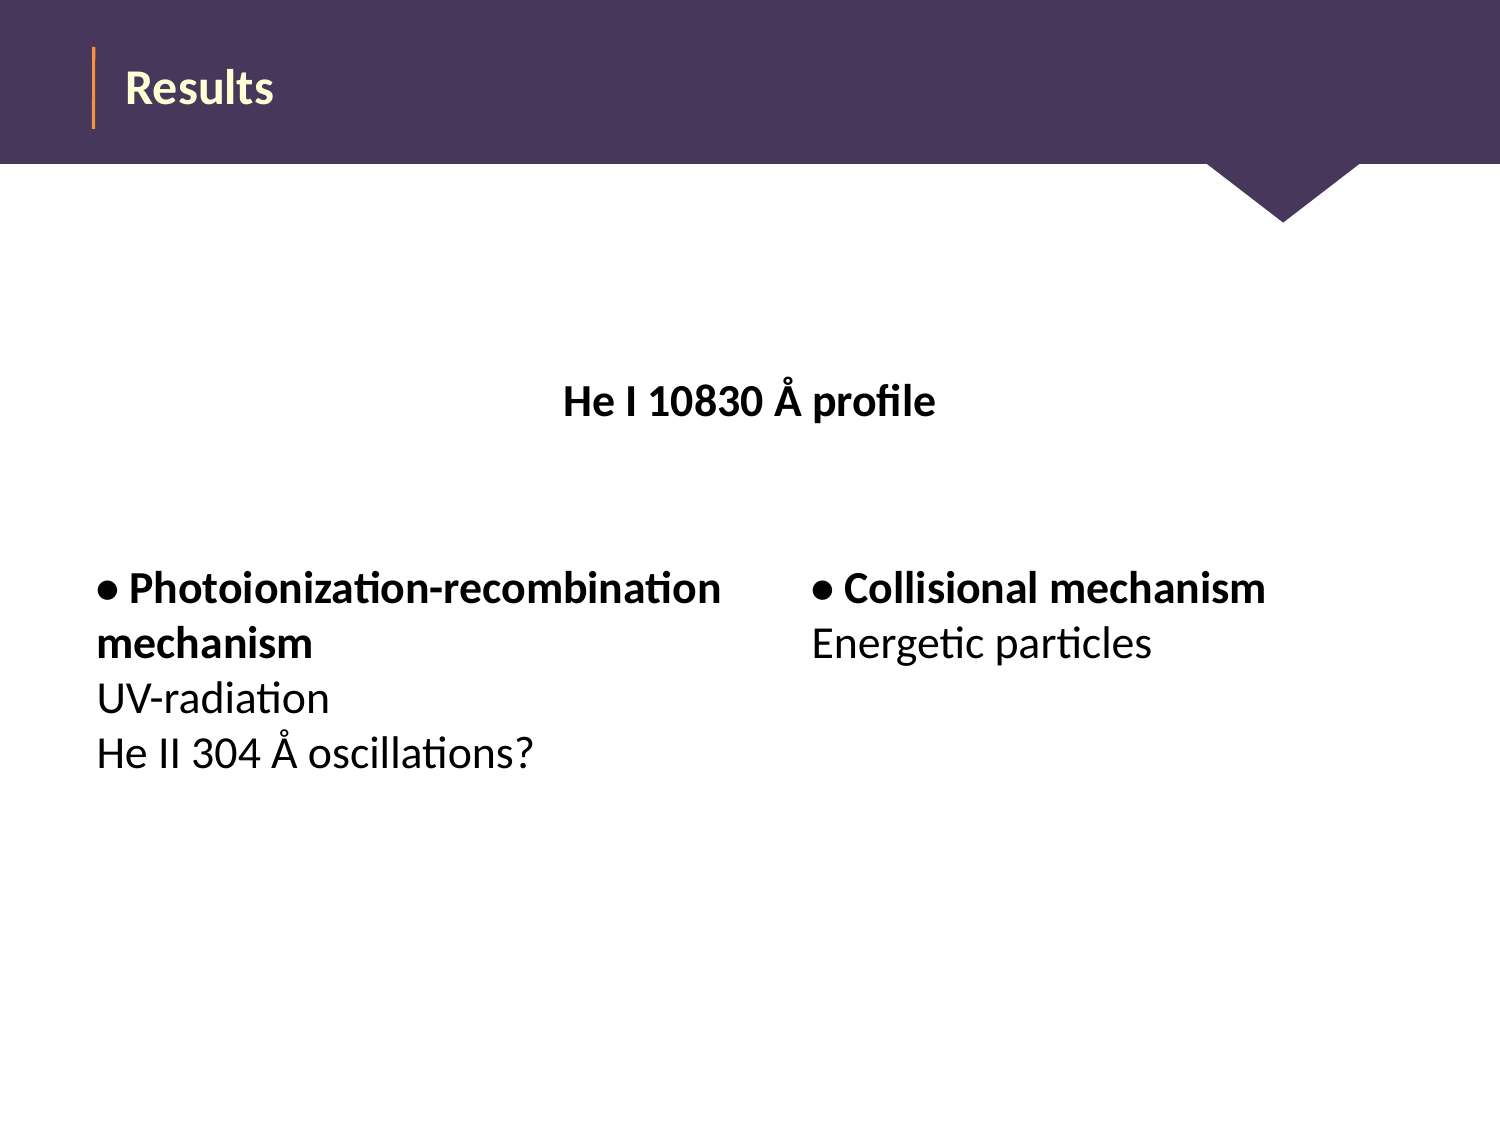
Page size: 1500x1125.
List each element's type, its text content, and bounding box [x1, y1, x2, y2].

text_box • Collisional mechanism Energetic particles [796, 550, 1442, 676]
text_box Results [110, 46, 290, 122]
text_box [1204, 161, 1362, 225]
text_box • Photoionization-recombination mechanism UV-radiation He II 304 Å oscillations? [81, 550, 774, 786]
text_box He I 10830 Å profile [0, 363, 1500, 433]
text_box [0, 0, 1500, 164]
